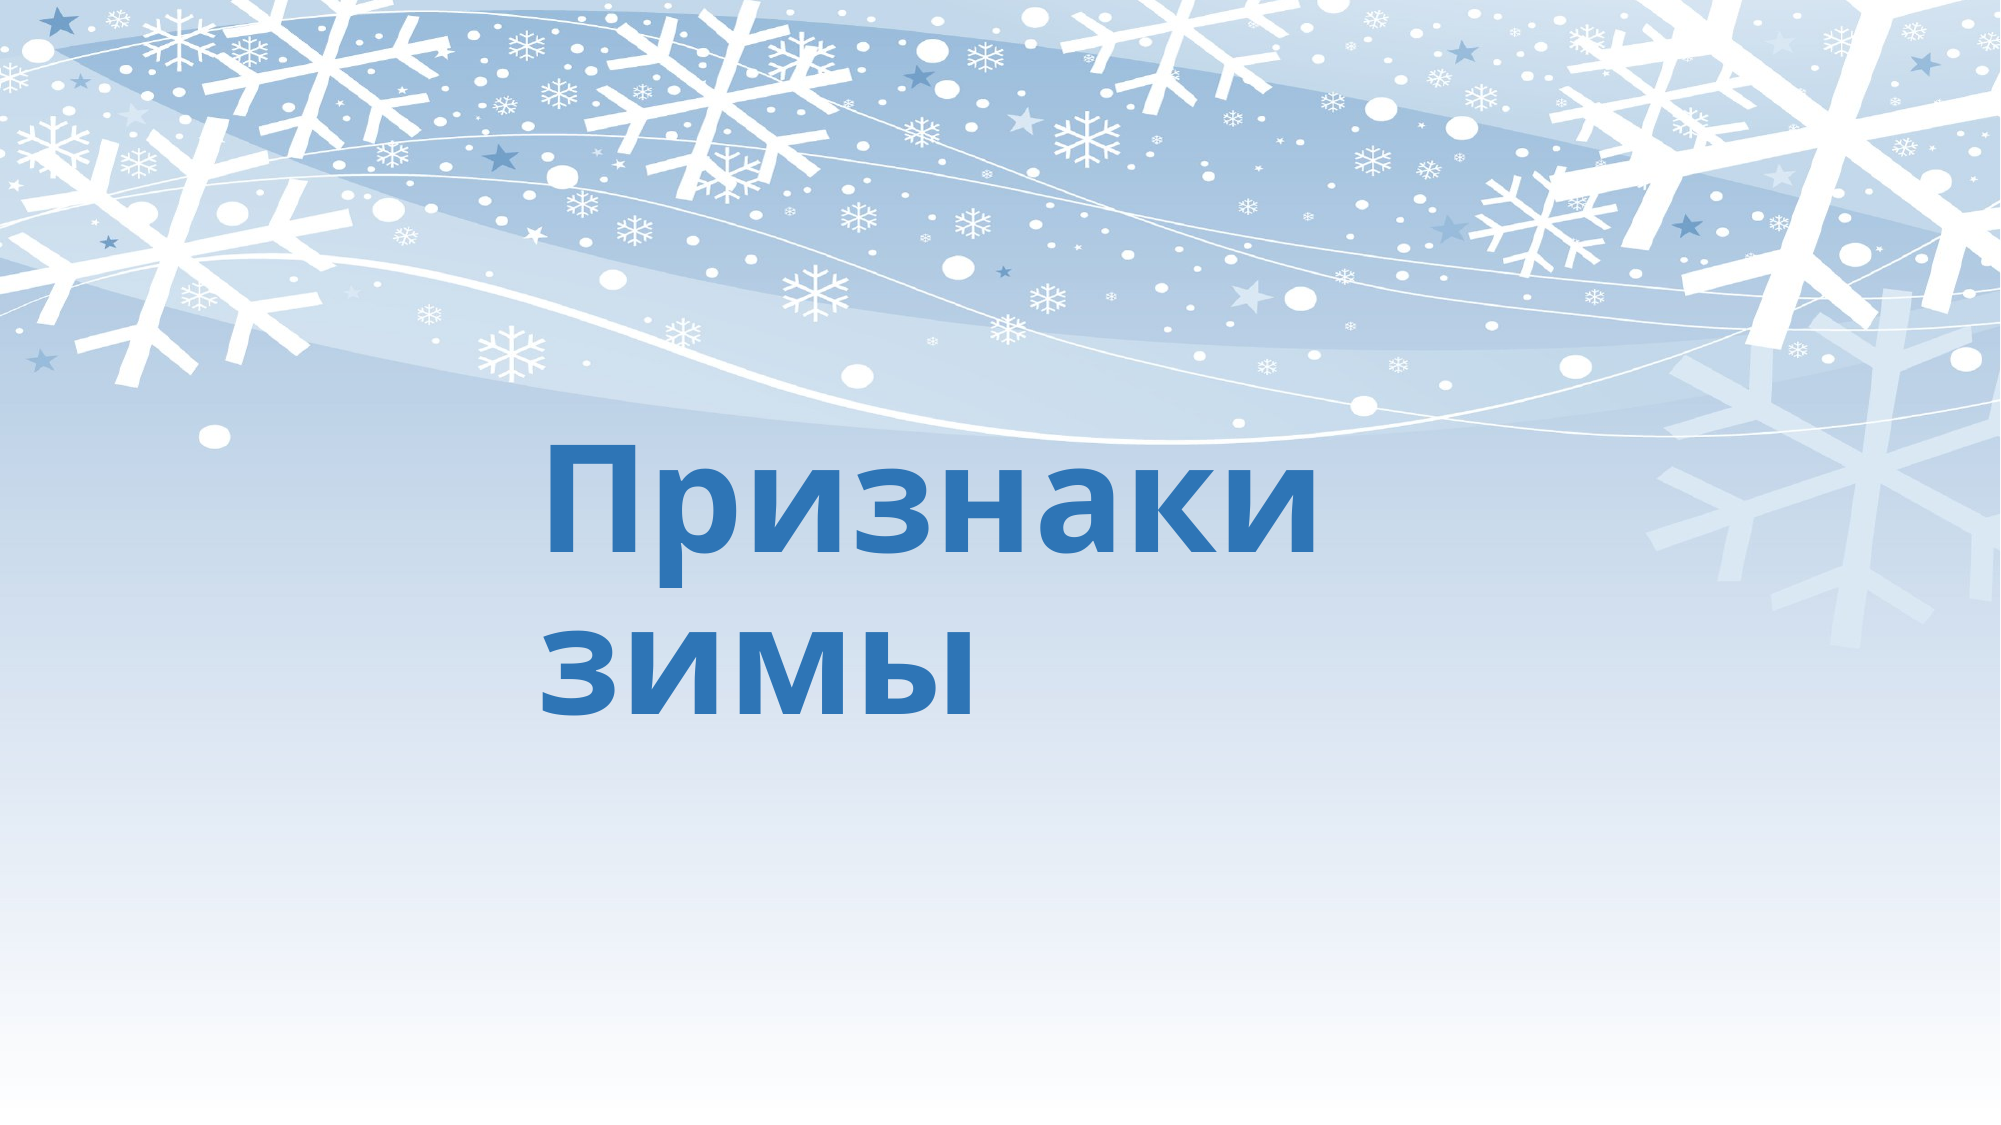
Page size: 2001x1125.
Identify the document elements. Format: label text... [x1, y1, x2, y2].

text_box Признаки зимы [522, 521, 1637, 649]
picture [0, 0, 2001, 1125]
